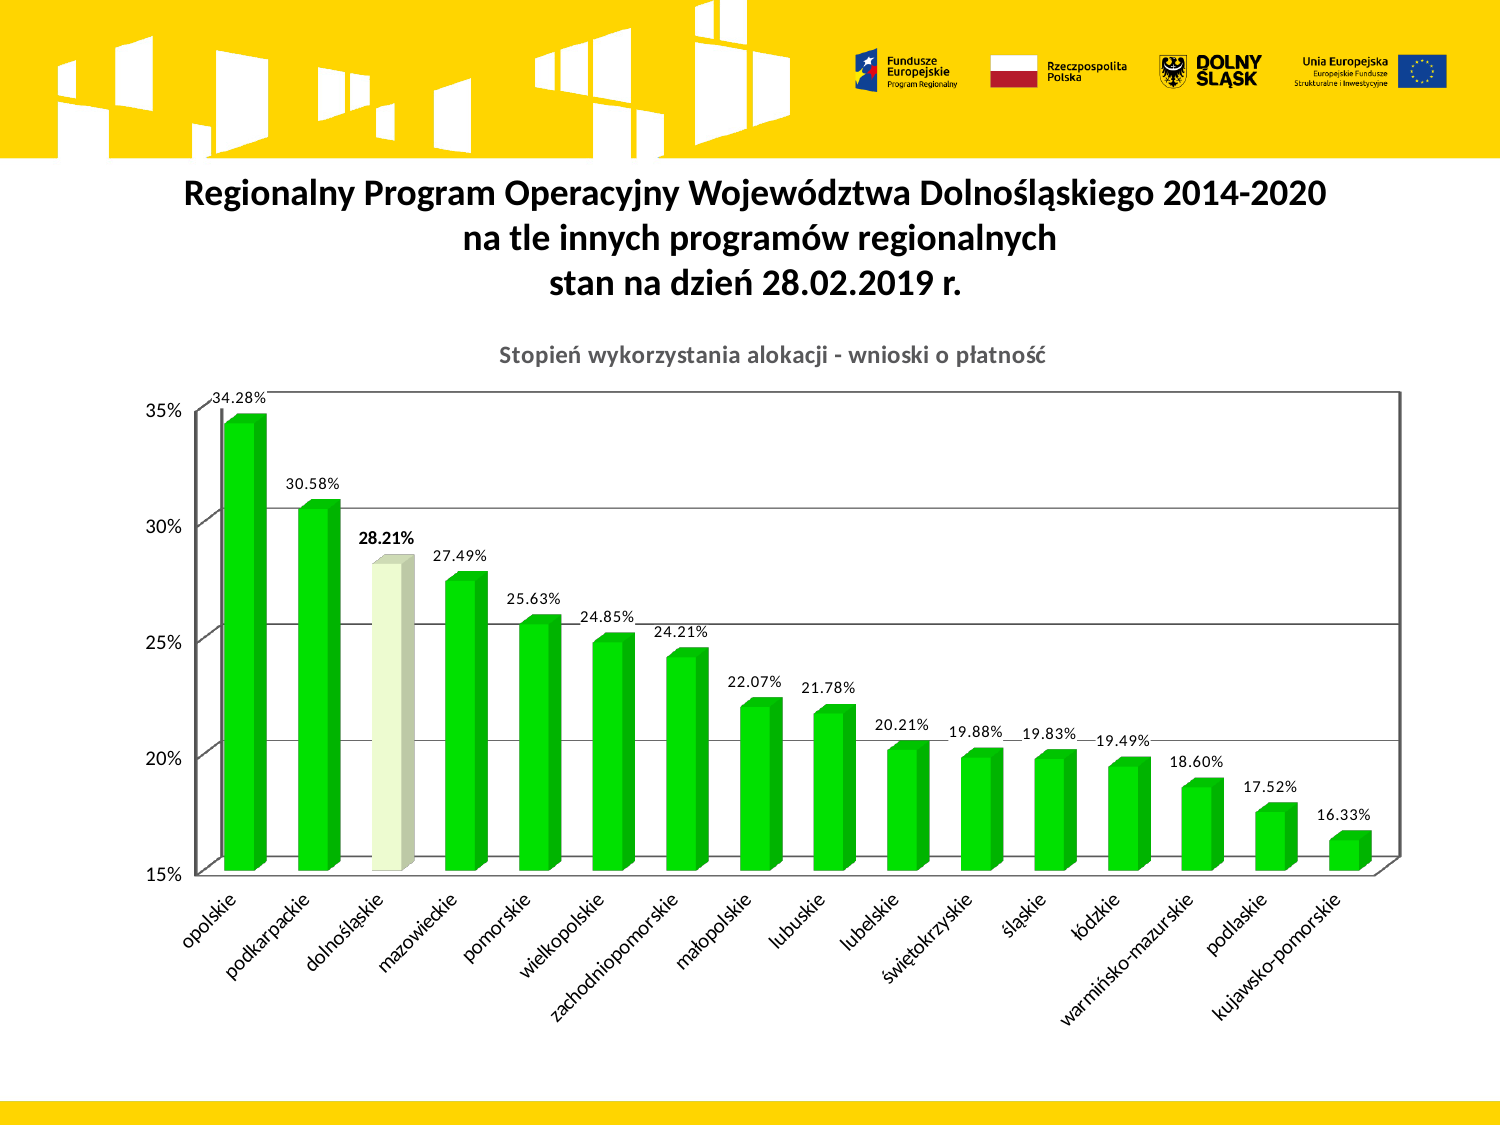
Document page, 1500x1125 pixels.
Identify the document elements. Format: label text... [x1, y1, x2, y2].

picture [0, 0, 1500, 1125]
text_box Regionalny Program Operacyjny Województwa Dolnośląskiego 2014-2020 na tle innych programów regionalnych stan na dzień 28.02.2019 r. [100, 160, 1412, 311]
chart [111, 314, 1436, 1048]
